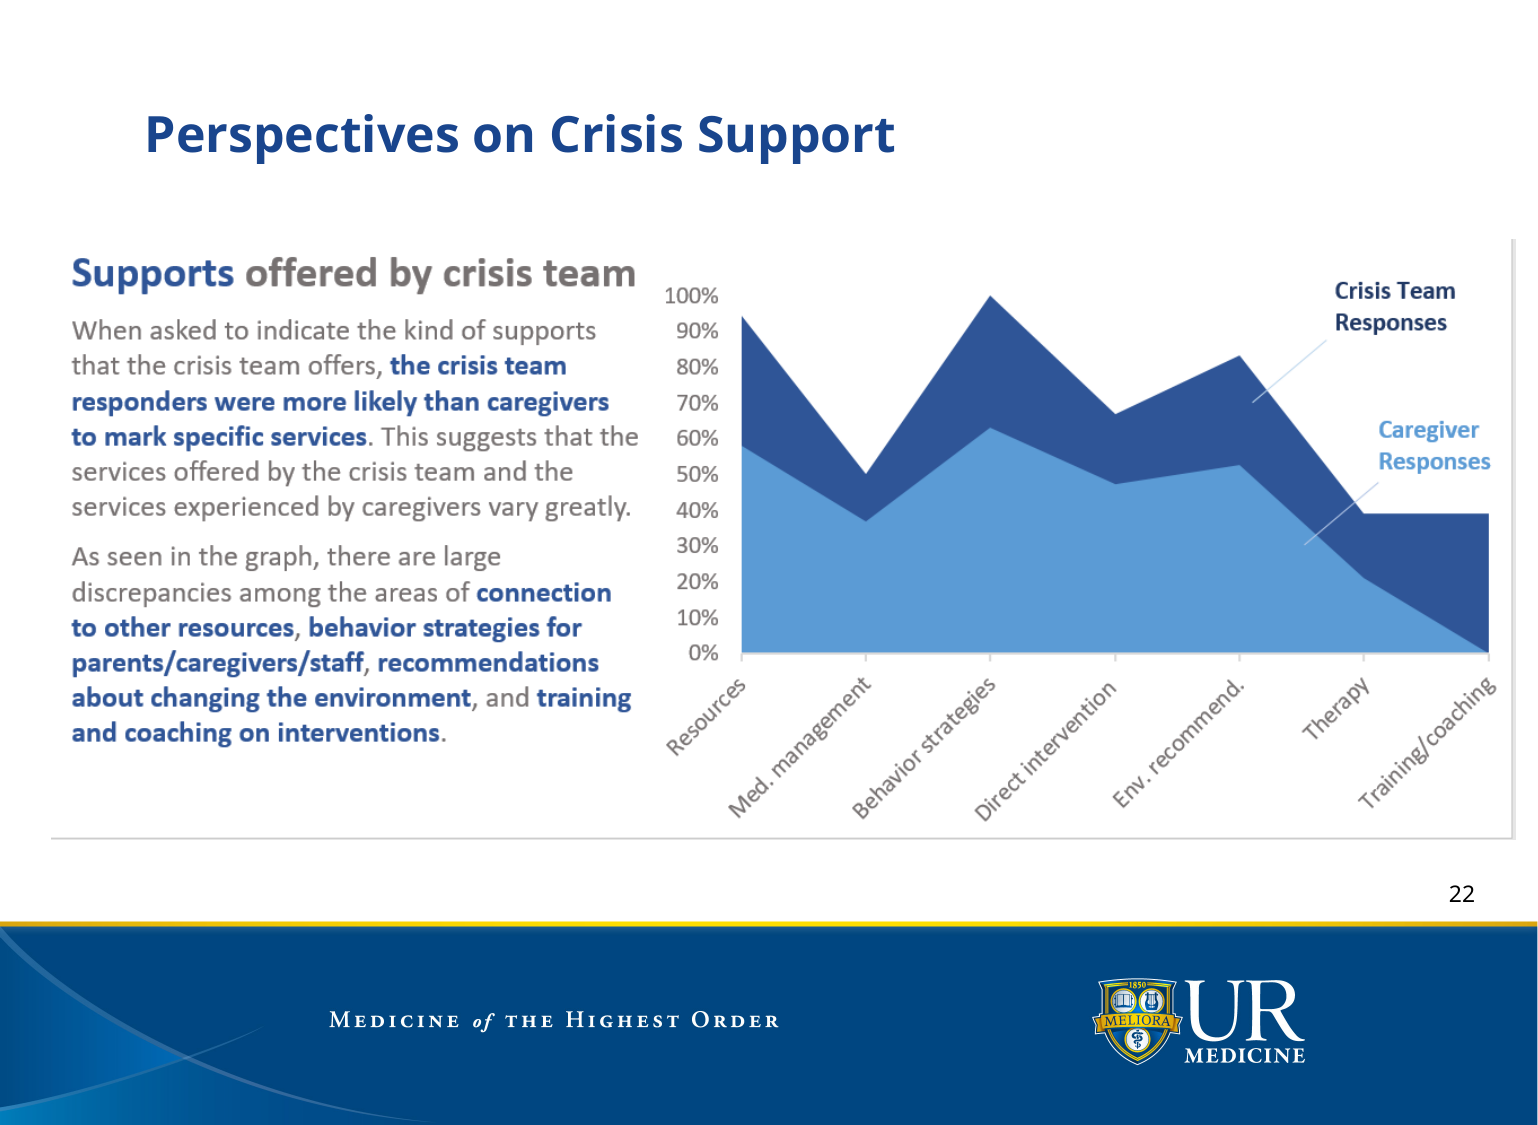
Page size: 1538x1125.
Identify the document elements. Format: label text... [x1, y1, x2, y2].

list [50, 239, 1516, 841]
picture [0, 0, 1538, 1125]
slide_number 22 [1116, 880, 1476, 911]
title Perspectives on Crisis Support [144, 40, 1472, 163]
